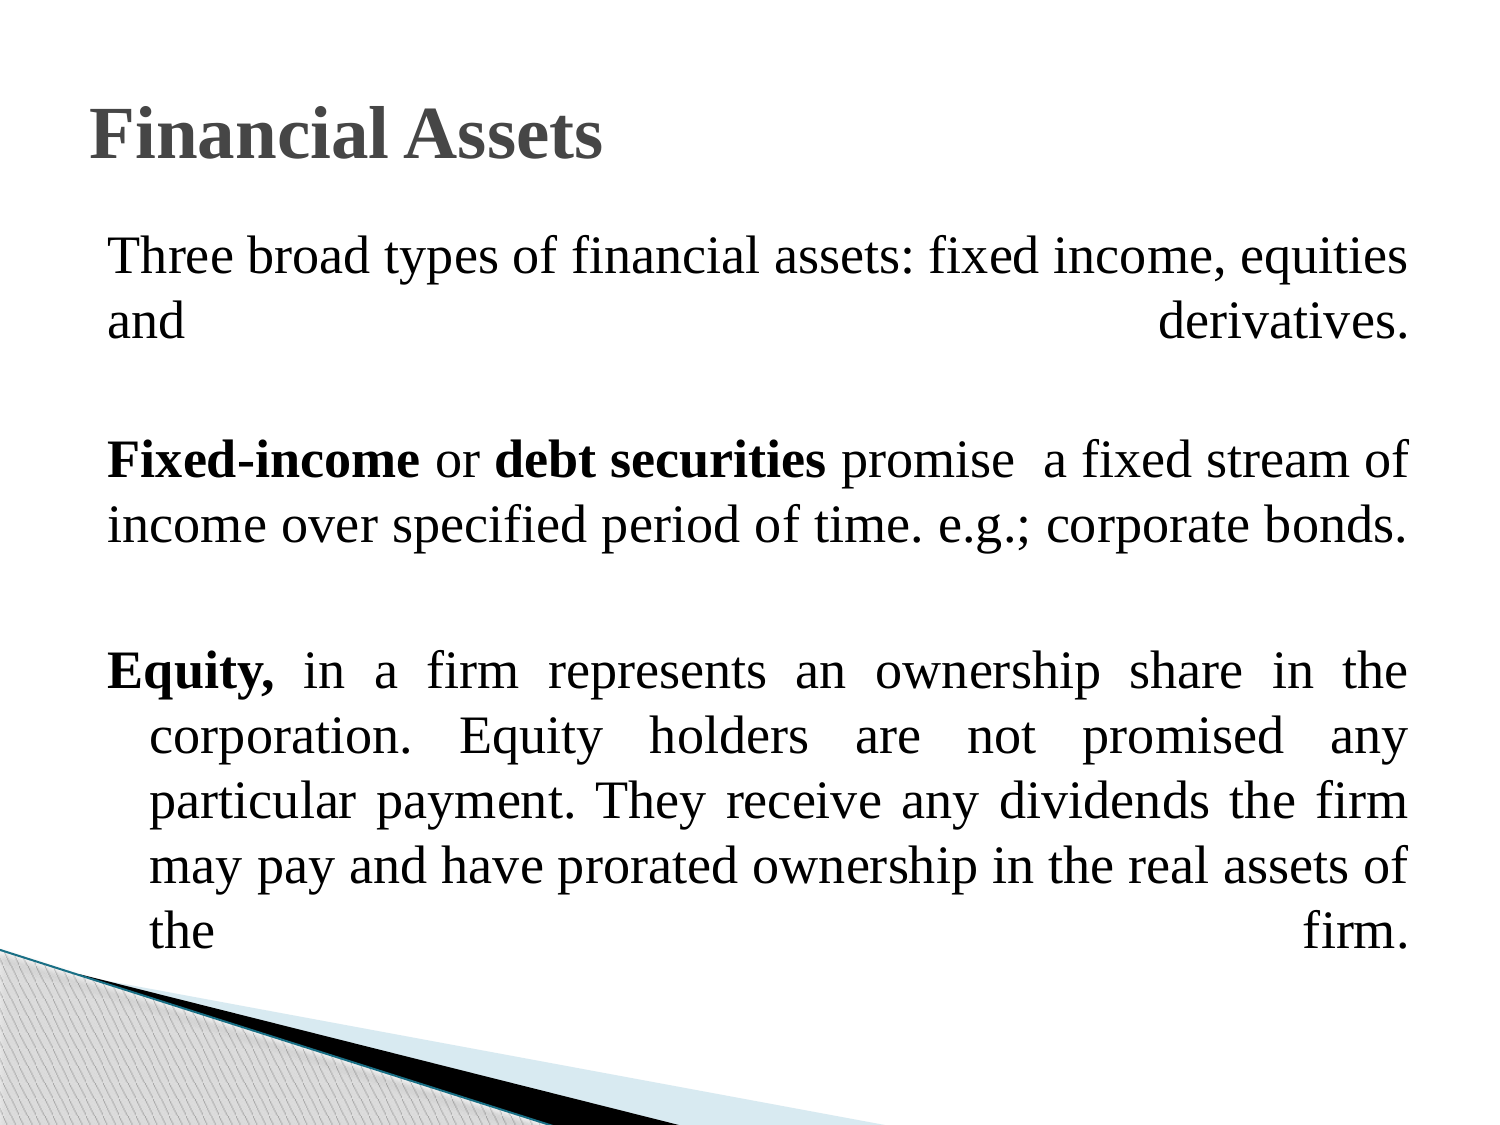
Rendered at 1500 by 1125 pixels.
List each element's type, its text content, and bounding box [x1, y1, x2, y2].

title Financial Assets [75, 45, 1425, 213]
list Three broad types of financial assets: fixed income, equities and derivatives. Fixed-income or debt securities promise a fixed stream of income over specified period of time. e.g.; corporate bonds. Equity, in a firm represents an ownership share in the corporation. Equity holders are not promised any particular payment. They receive any dividends the firm may pay and have prorated ownership in the real assets of the firm. [75, 213, 1425, 1075]
